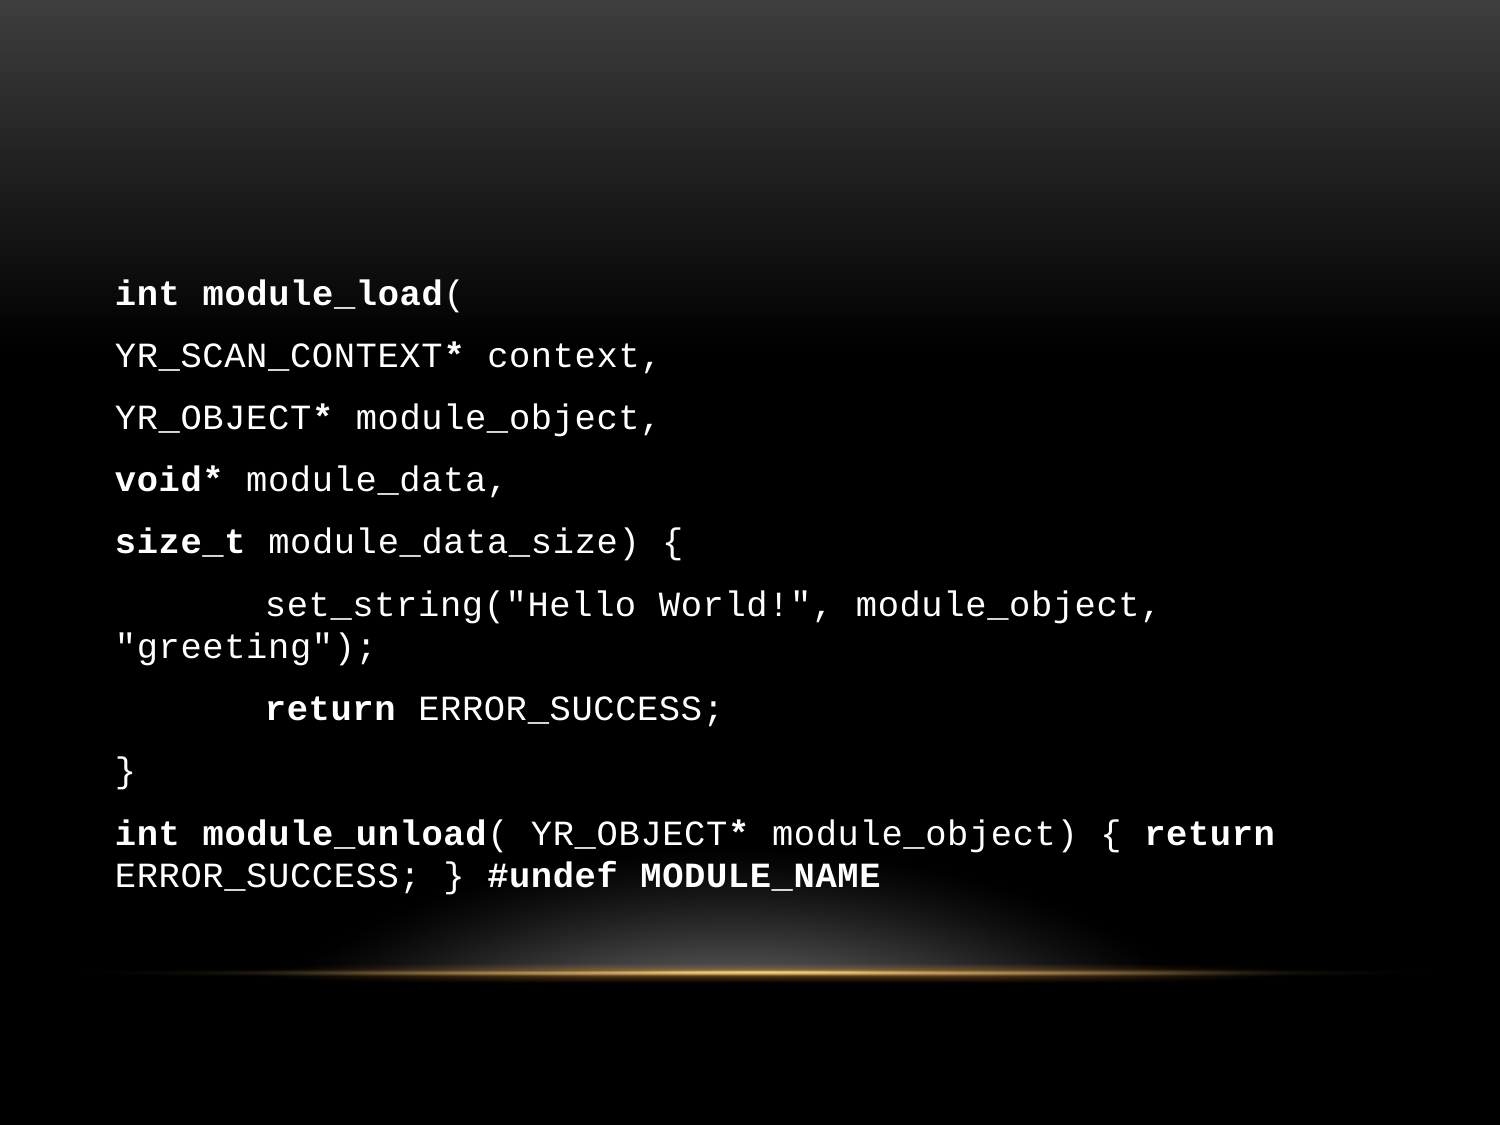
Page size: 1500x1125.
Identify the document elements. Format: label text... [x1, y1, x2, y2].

list int module_load( YR_SCAN_CONTEXT* context, YR_OBJECT* module_object, void* module_data, size_t module_data_size) { set_string("Hello World!", module_object, "greeting"); return ERROR_SUCCESS; } int module_unload( YR_OBJECT* module_object) { return ERROR_SUCCESS; } #undef MODULE_NAME [99, 262, 1400, 938]
picture [0, 0, 1500, 1125]
